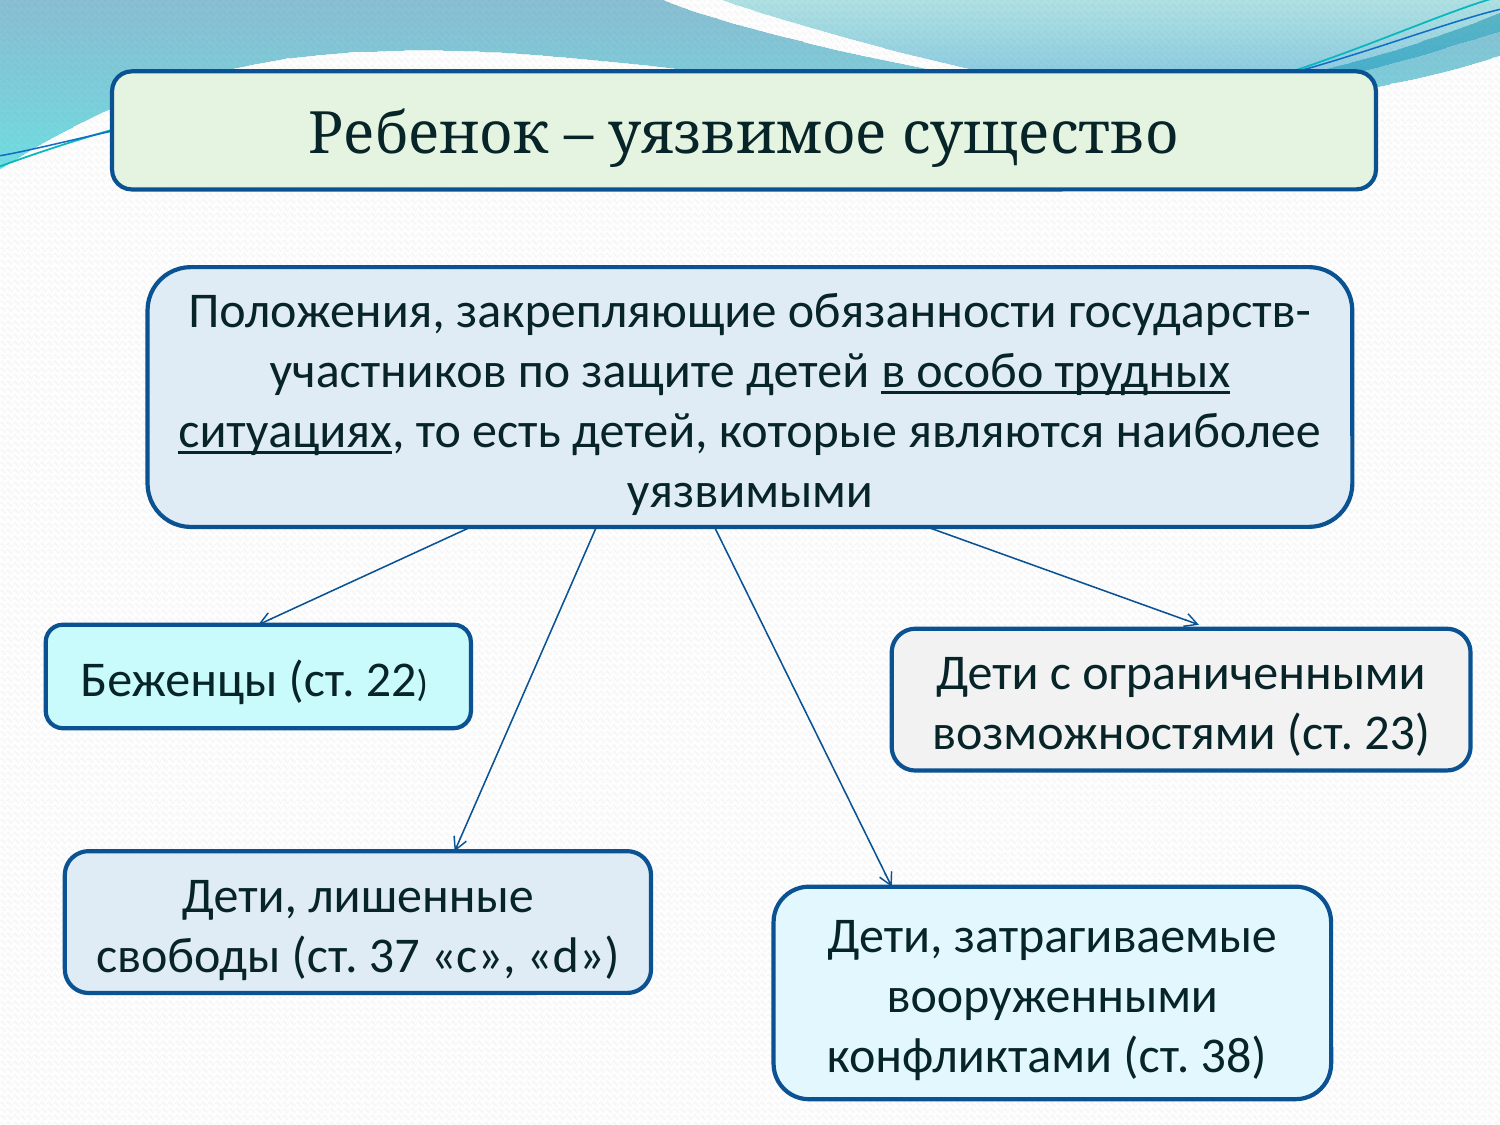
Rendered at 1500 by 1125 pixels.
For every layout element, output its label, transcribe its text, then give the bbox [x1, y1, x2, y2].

text_box Внебрачные дети [251, 622, 450, 731]
text_box Дети, лишенные свободы (ст. 37 «с», «d») [62, 849, 654, 996]
text_box [447, 849, 602, 864]
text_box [257, 526, 454, 626]
text_box Дети, затрагиваемые вооруженными конфликтами (ст. 38) [771, 884, 1334, 1102]
text_box Дети с ограниченными возможностями (ст. 23) [899, 626, 1473, 773]
text_box Положения, закрепляющие обязанности государств-участников по защите детей в особо трудных ситуациях, то есть детей, которые являются наиболее уязвимыми [145, 265, 1355, 530]
text_box Беженцы (ст. 22) [43, 622, 447, 731]
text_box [921, 626, 1205, 638]
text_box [926, 526, 1200, 626]
text_box Ребенок – уязвимое существо [109, 69, 1379, 192]
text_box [454, 526, 597, 852]
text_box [714, 526, 892, 887]
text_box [447, 528, 454, 626]
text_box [778, 884, 898, 900]
